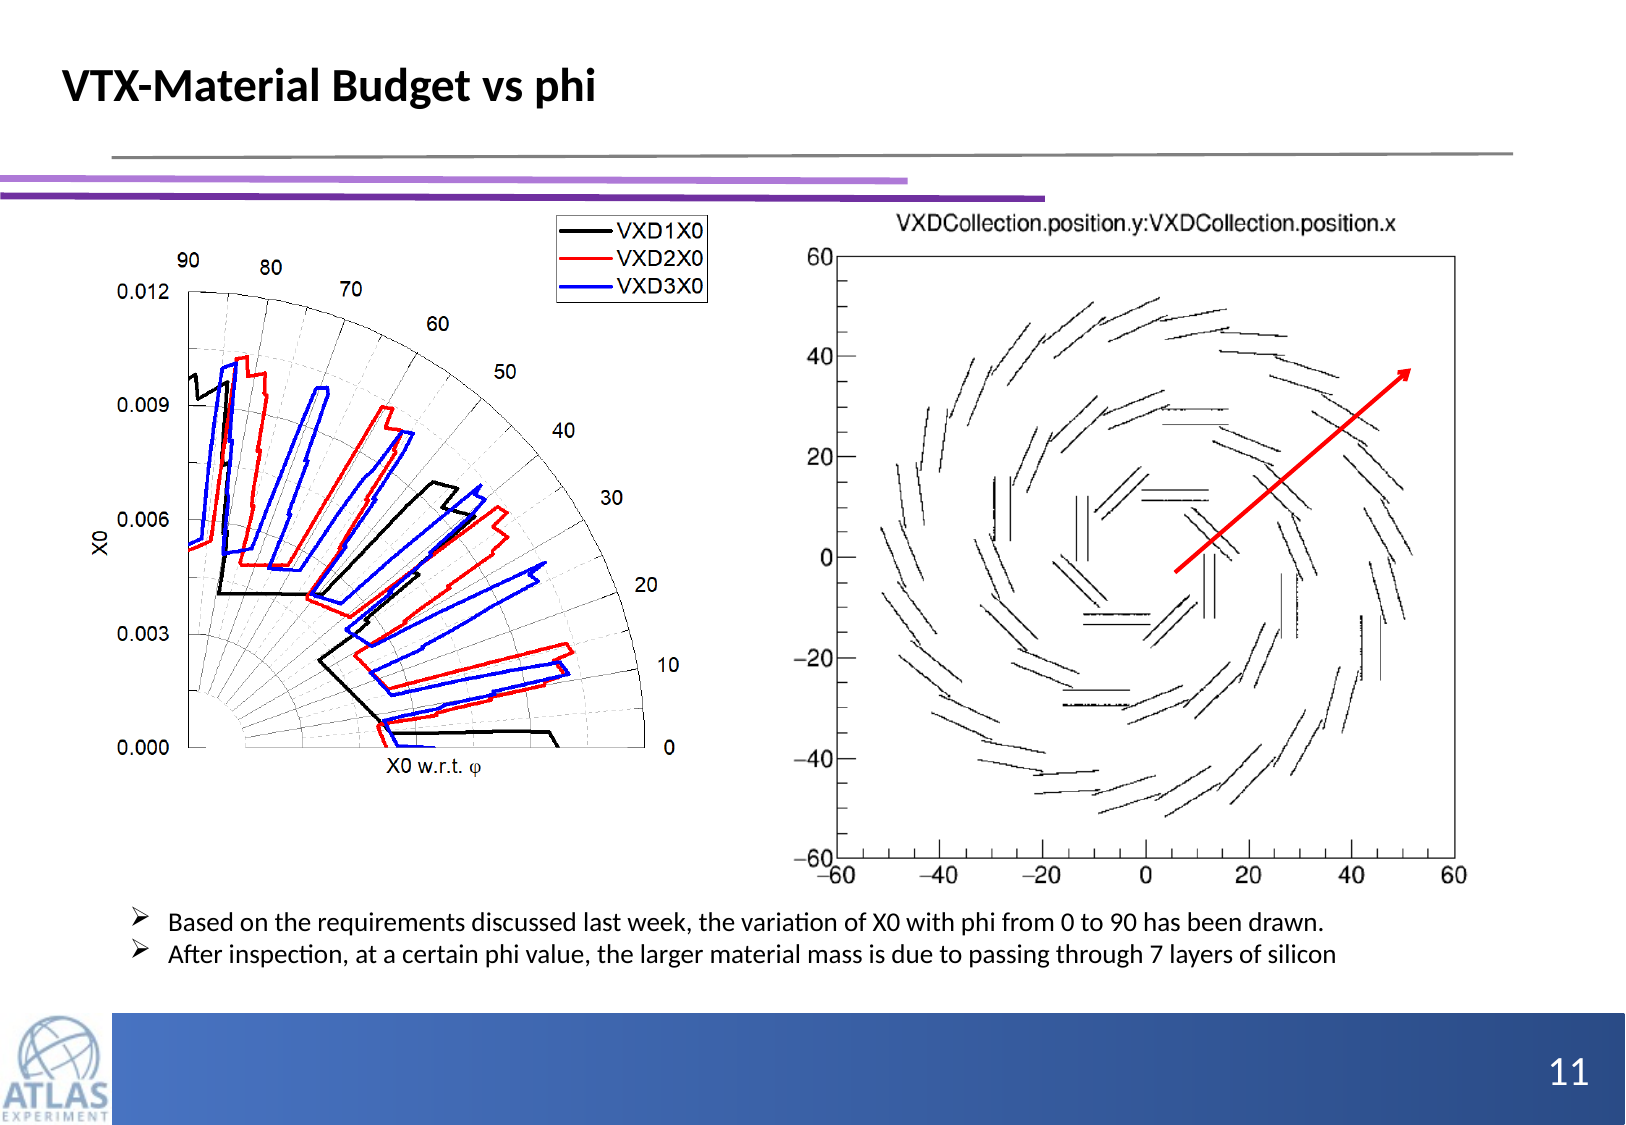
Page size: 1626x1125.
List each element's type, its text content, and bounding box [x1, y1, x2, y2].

text_box VTX-Material Budget vs phi [47, 46, 746, 119]
text_box Based on the requirements discussed last week, the variation of X0 with phi from 0 to 90 has been drawn. After inspection, at a certain phi value, the larger material mass is due to passing through 7 layers of silicon [115, 896, 1524, 977]
slide_number 11 [1456, 1035, 1625, 1088]
picture [779, 202, 1502, 899]
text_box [1174, 368, 1412, 573]
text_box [0, 195, 1045, 199]
picture [78, 202, 711, 779]
